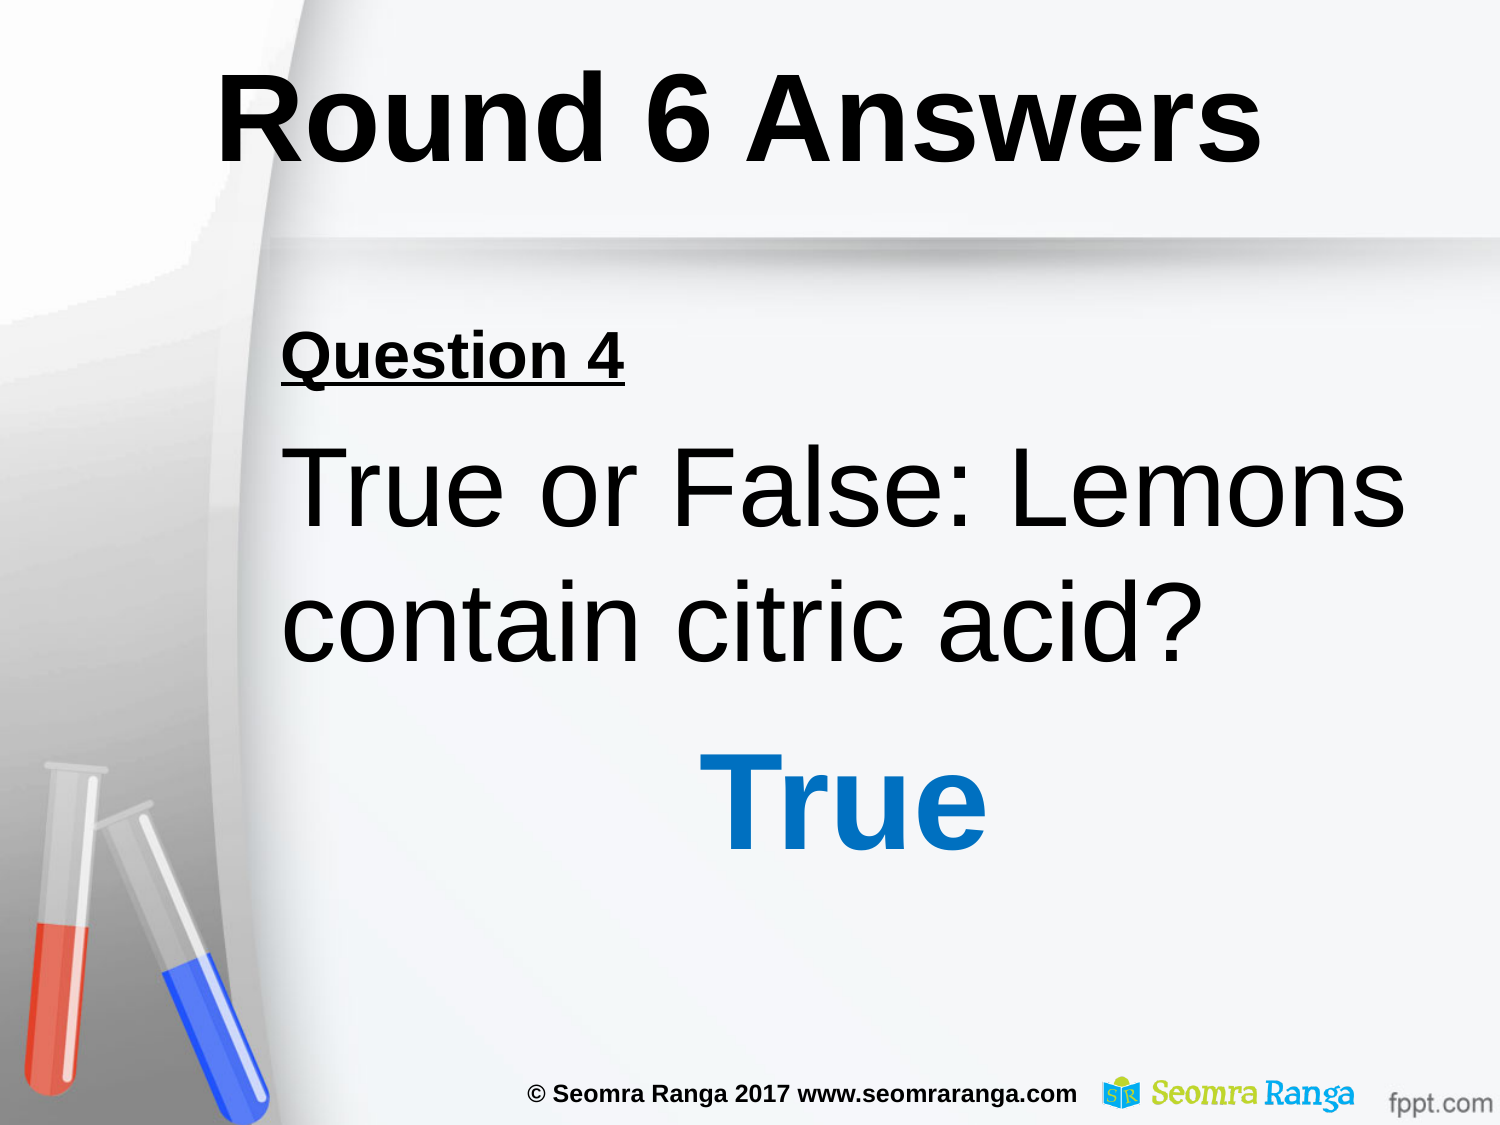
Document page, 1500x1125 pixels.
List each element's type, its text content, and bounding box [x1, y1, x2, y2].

title Round 6 Answers [64, 31, 1415, 192]
picture [0, 0, 1500, 1125]
list Question 4 True or False: Lemons contain citric acid? True [265, 304, 1425, 1047]
text_box © Seomra Ranga 2017 www.seomraranga.com [431, 1070, 1087, 1116]
